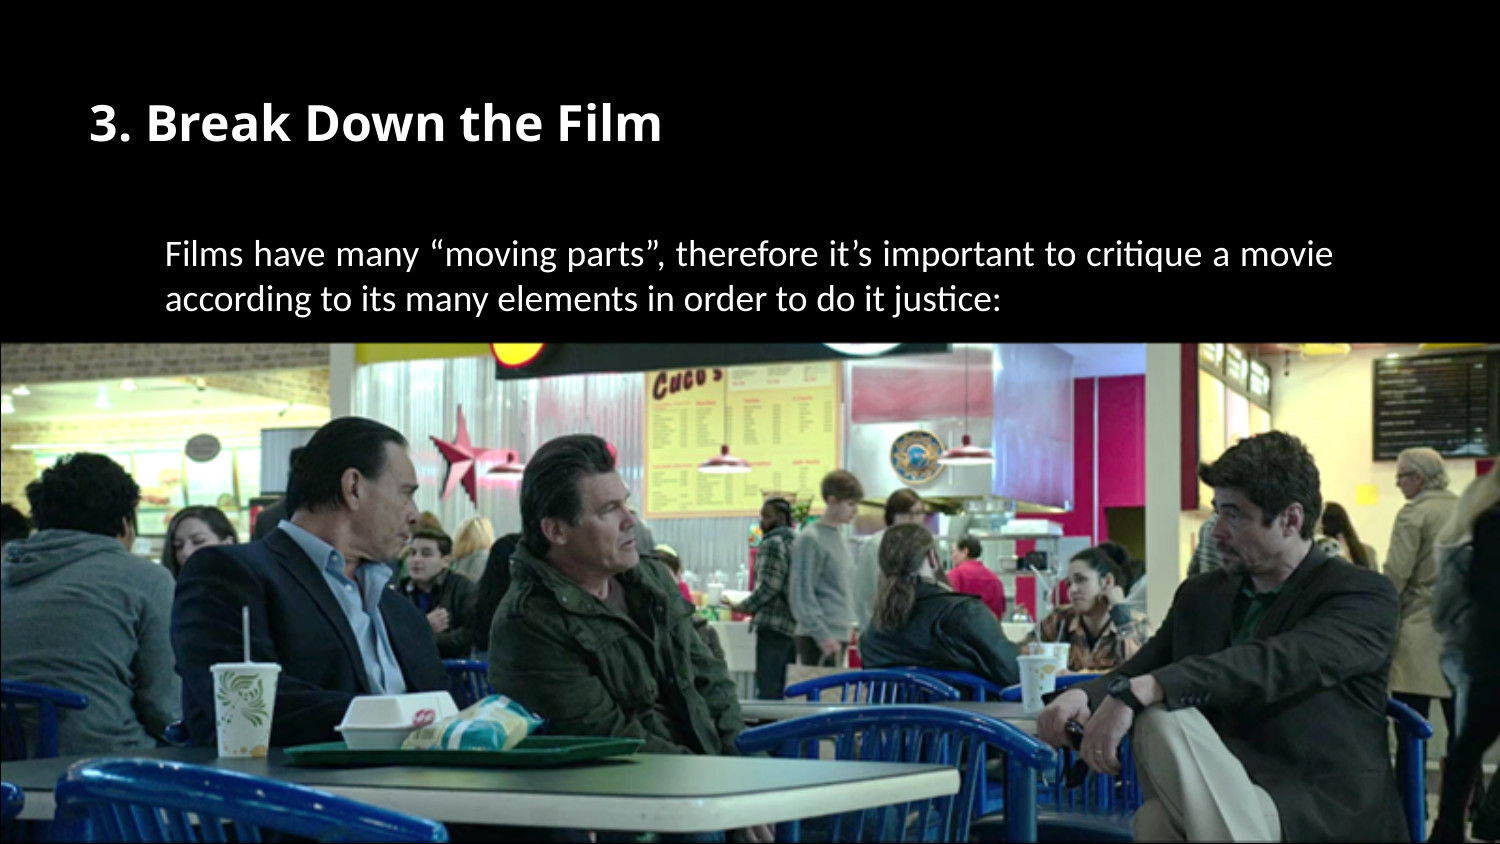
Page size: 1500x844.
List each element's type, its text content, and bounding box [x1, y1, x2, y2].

text_box Films have many “moving parts”, therefore it’s important to critique a movie according to its many elements in order to do it justice: [149, 221, 1350, 327]
picture [1, 342, 1500, 844]
text_box 3. Break Down the Film [74, 84, 750, 160]
